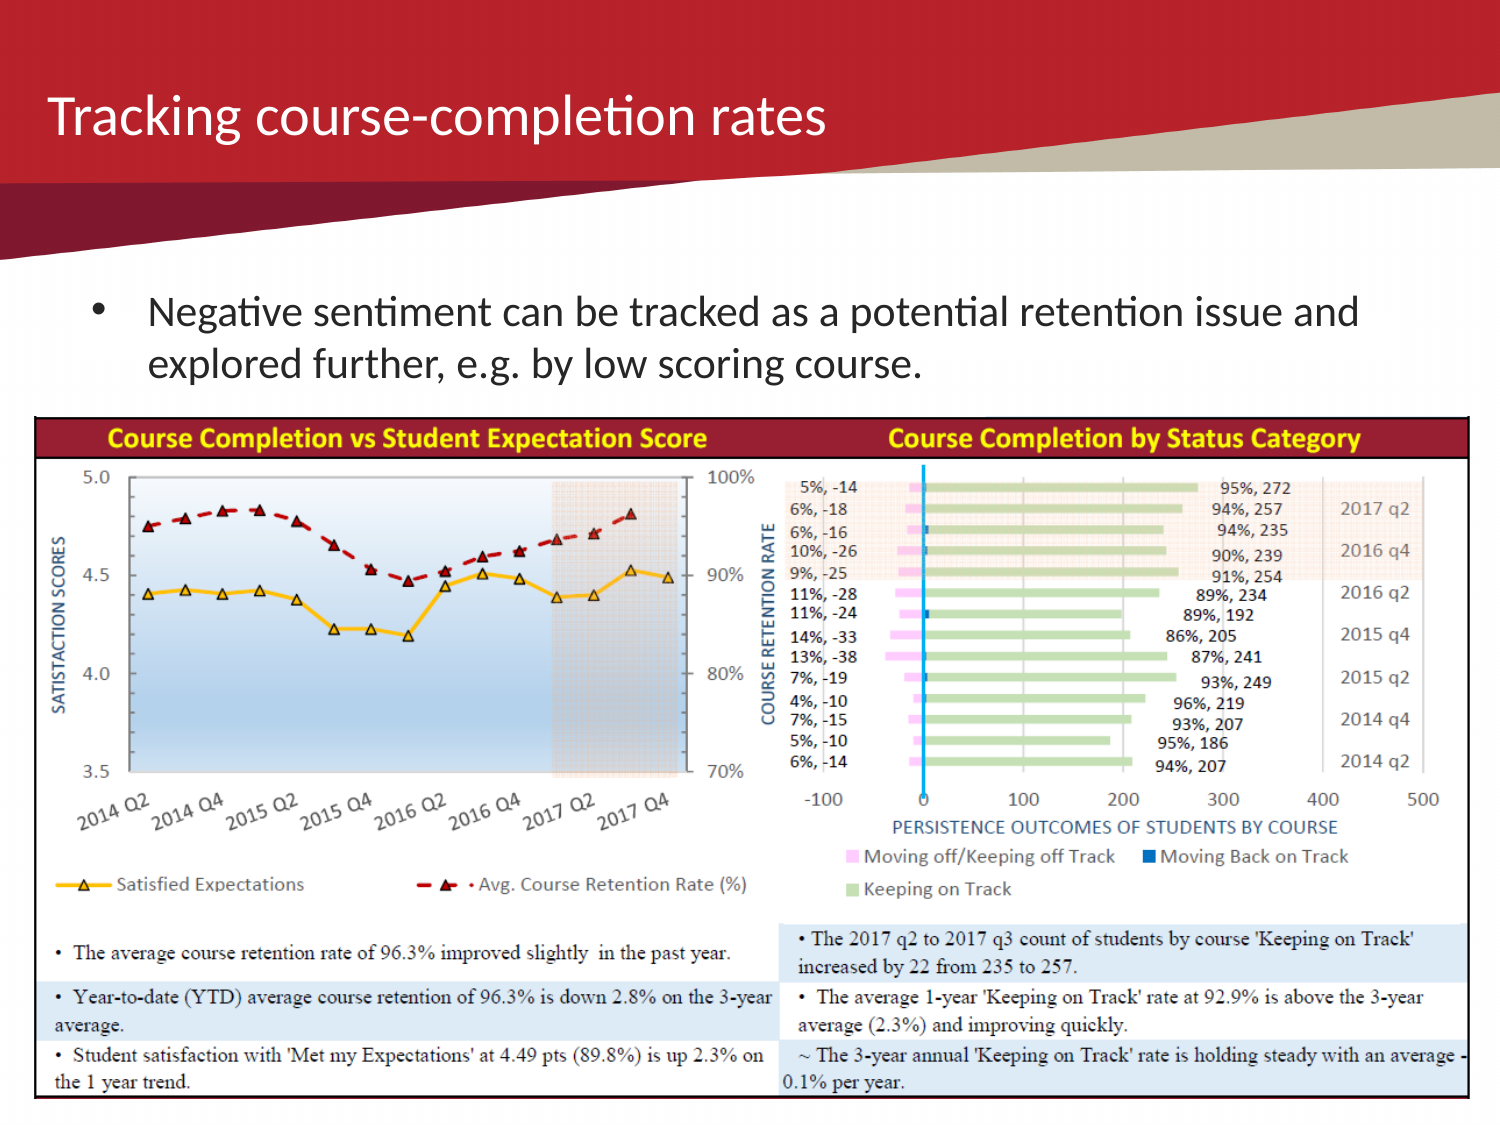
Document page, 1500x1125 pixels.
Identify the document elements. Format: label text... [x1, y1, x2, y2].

text_box Negative sentiment can be tracked as a potential retention issue and explored further, e.g. by low scoring course. [76, 311, 1394, 359]
picture [0, 0, 1500, 1125]
text_box Tracking course-completion rates [33, 69, 1471, 155]
